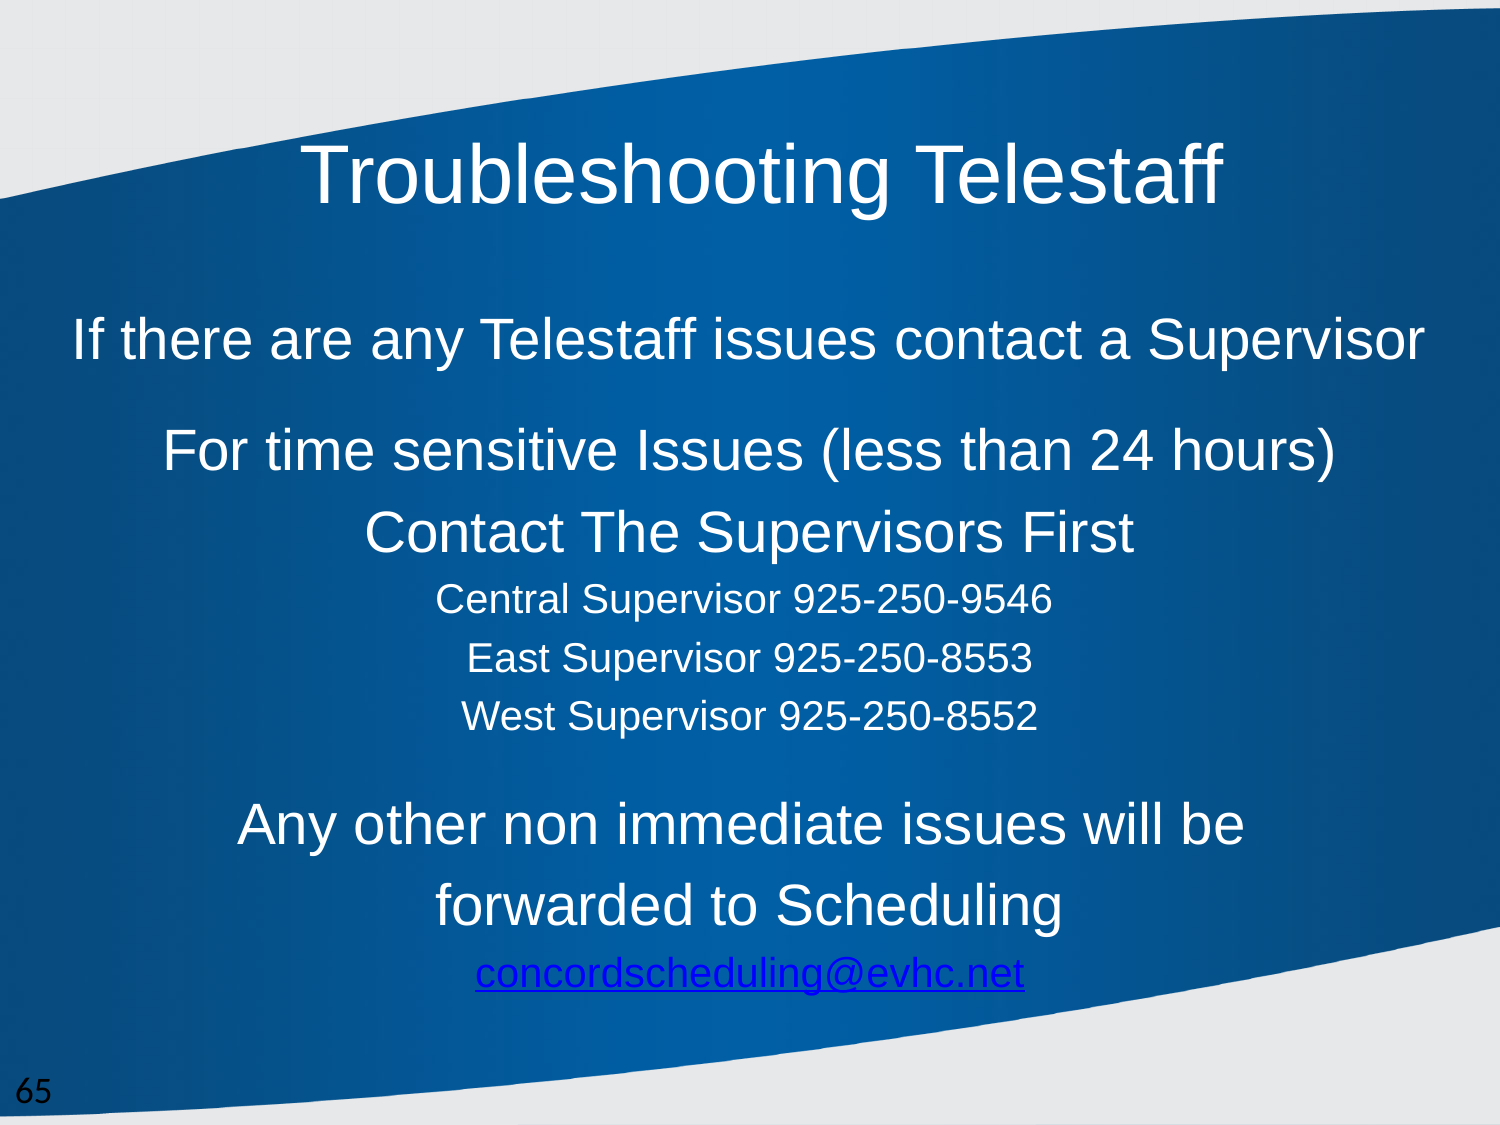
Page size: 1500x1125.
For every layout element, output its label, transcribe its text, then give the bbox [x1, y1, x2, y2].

slide_number 65 [0, 1059, 93, 1105]
picture [1, 1013, 1499, 1125]
picture [0, 0, 1500, 112]
list Troubleshooting Telestaff If there are any Telestaff issues contact a Supervisor For time sensitive Issues (less than 24 hours) Contact The Supervisors First Central Supervisor 925-250-9546 East Supervisor 925-250-8553 West Supervisor 925-250-8552 Any other non immediate issues will be forwarded to Scheduling concordscheduling@evhc.net [0, 112, 1500, 1013]
